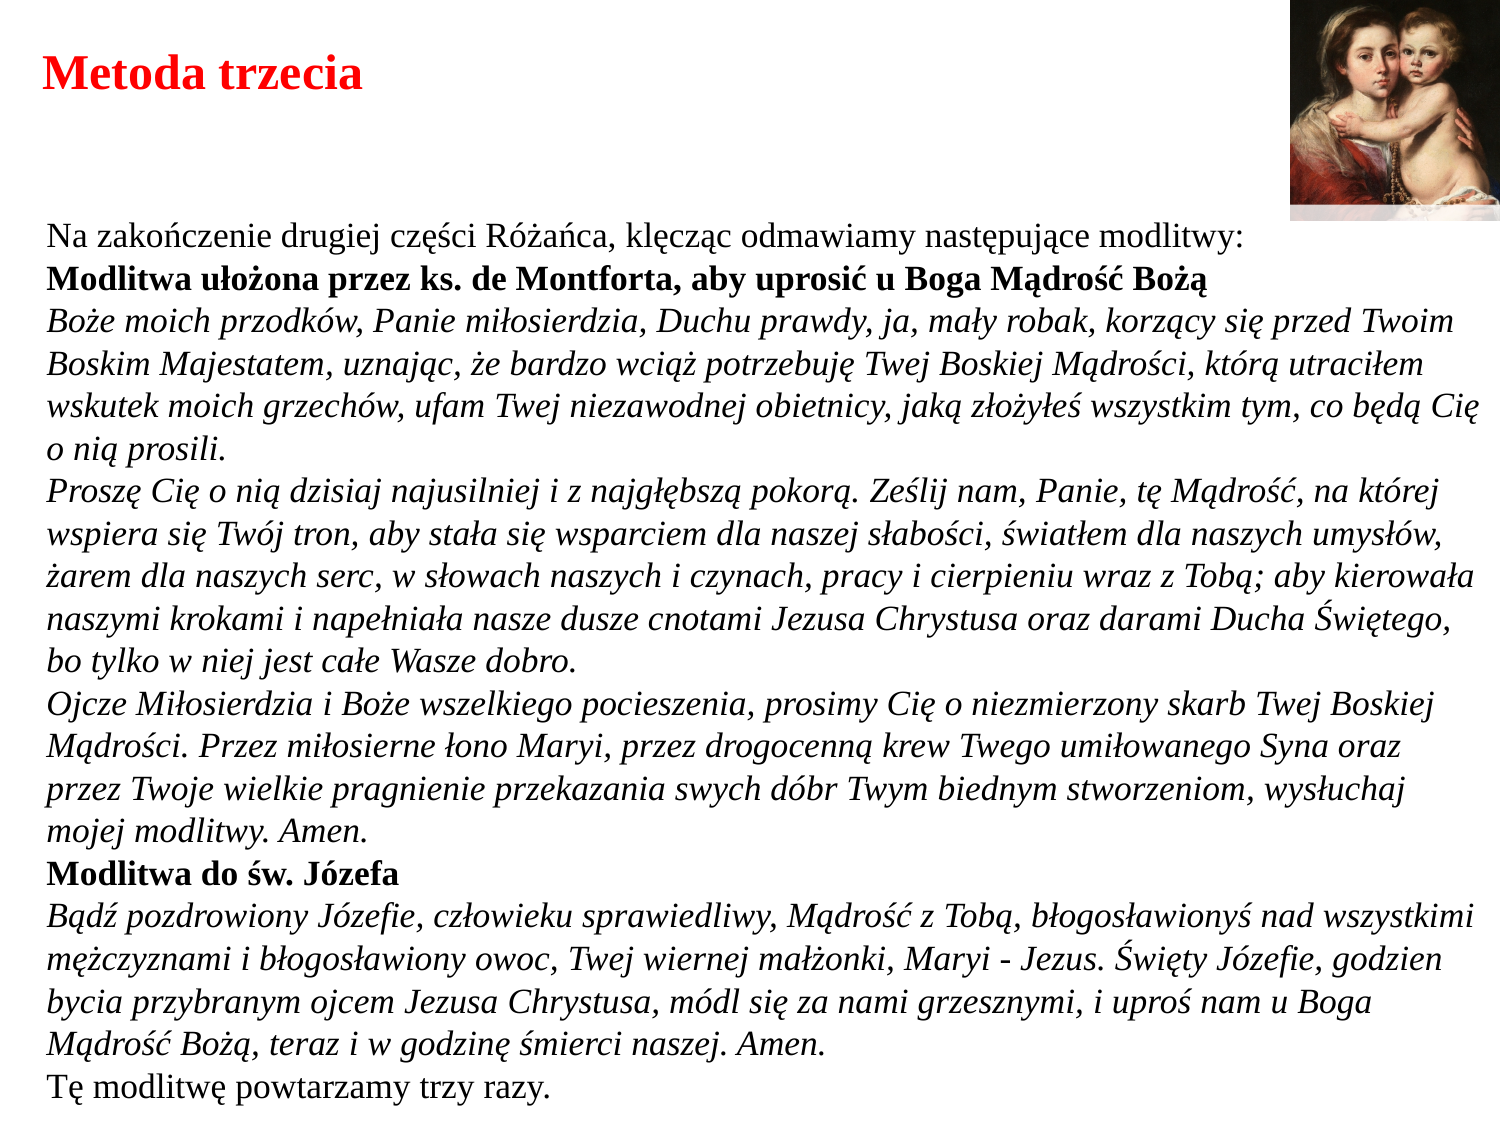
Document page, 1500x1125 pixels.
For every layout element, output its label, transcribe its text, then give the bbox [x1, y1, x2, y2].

title Metoda trzecia [27, 32, 1328, 128]
picture [1290, 0, 1500, 204]
list Na zakończenie drugiej części Różańca, klęcząc odmawiamy następujące modlitwy: Modlitwa ułożona przez ks. de Montforta, aby uprosić u Boga Mądrość Bożą Boże moich przodków, Panie miłosierdzia, Duchu prawdy, ja, mały robak, korzący się przed Twoim Boskim Majestatem, uznając, że bardzo wciąż potrzebuję Twej Boskiej Mądrości, którą utraciłem wskutek moich grzechów, ufam Twej niezawodnej obietnicy, jaką złożyłeś wszystkim tym, co będą Cię o nią prosili. Proszę Cię o nią dzisiaj najusilniej i z najgłębszą pokorą. Ześlij nam, Panie, tę Mądrość, na której wspiera się Twój tron, aby stała się wsparciem dla naszej słabości, światłem dla naszych umysłów, żarem dla naszych serc, w słowach naszych i czynach, pracy i cierpieniu wraz z Tobą; aby kierowała naszymi krokami i napełniała nasze dusze cnotami Jezusa Chrystusa oraz darami Ducha Świętego, bo tylko w niej jest całe Wasze dobro. Ojcze Miłosierdzia i Boże wszelkiego pocieszenia, prosimy Cię o niezmierzony skarb Twej Boskiej Mądrości. Przez miłosierne łono Maryi, przez drogocenną krew Twego umiłowanego Syna oraz przez Twoje wielkie pragnienie przekazania swych dóbr Twym biednym stworzeniom, wysłuchaj mojej modlitwy. Amen. Modlitwa do św. Józefa Bądź pozdrowiony Józefie, człowieku sprawiedliwy, Mądrość z Tobą, błogosławionyś nad wszystkimi mężczyznami i błogosławiony owoc, Twej wiernej małżonki, Maryi - Jezus. Święty Józefie, godzien bycia przybranym ojcem Jezusa Chrystusa, módl się za nami grzesznymi, i uproś nam u Boga Mądrość Bożą, teraz i w godzinę śmierci naszej. Amen. Tę modlitwę powtarzamy trzy razy. [31, 204, 1500, 1125]
